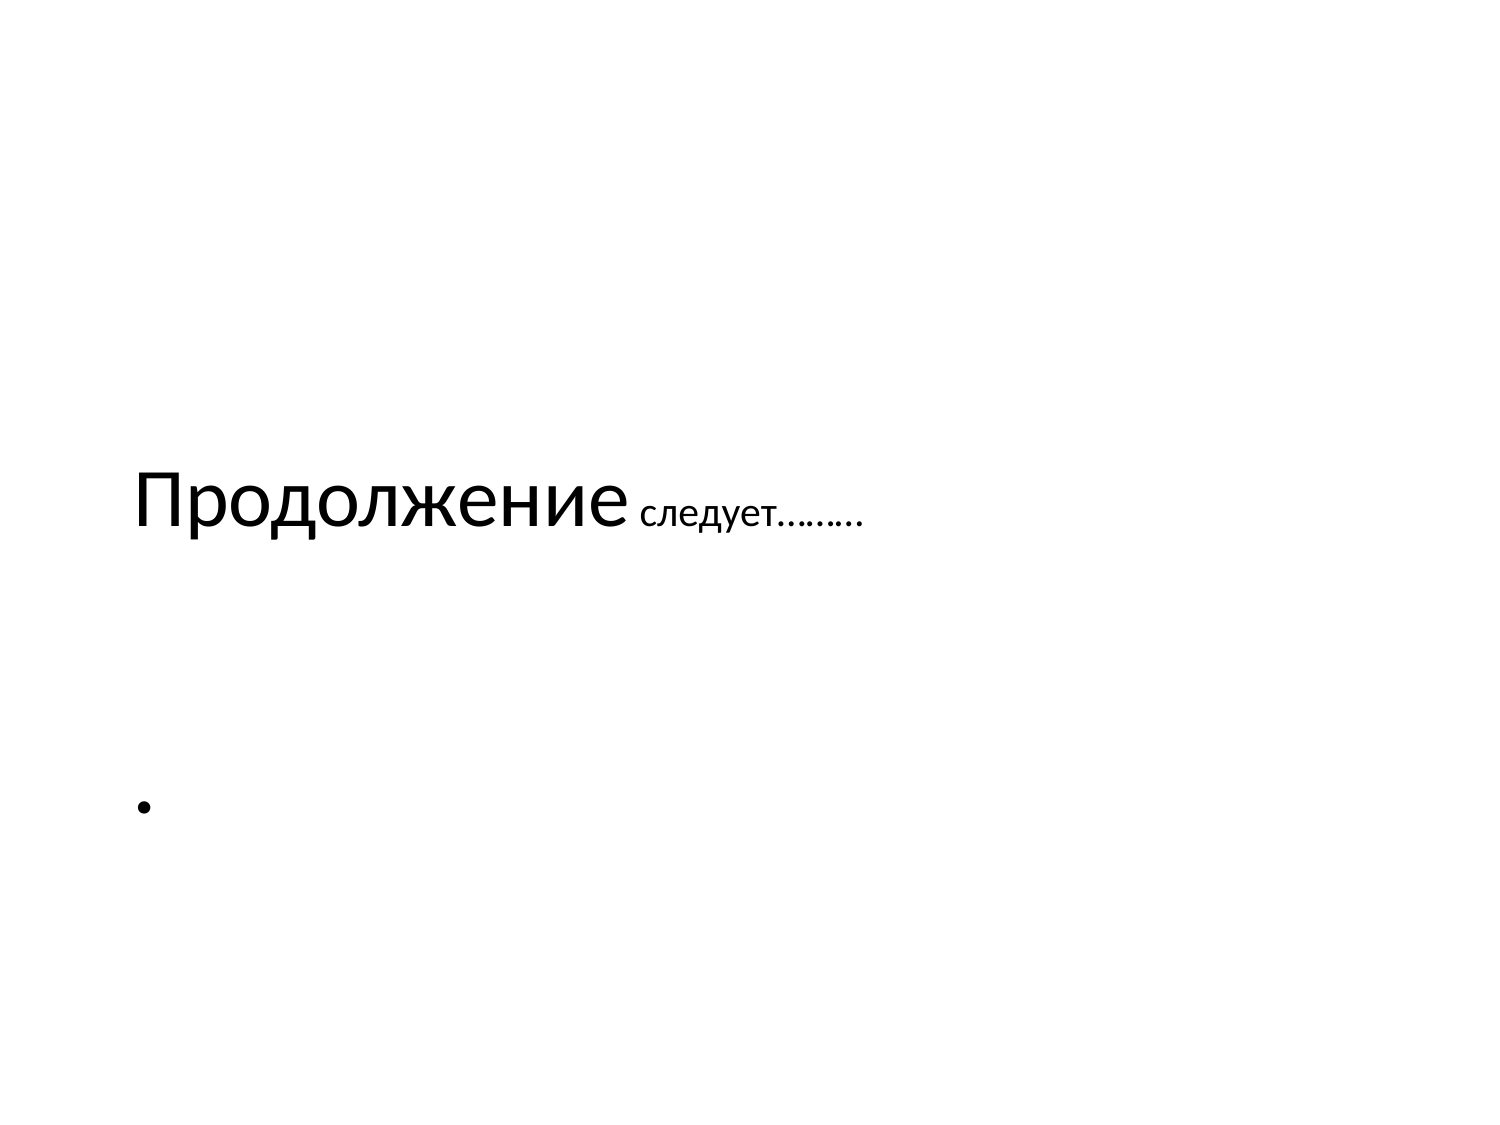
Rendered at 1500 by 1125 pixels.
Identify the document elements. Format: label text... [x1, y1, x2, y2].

list Продолжение следует……… [118, 187, 1394, 551]
title . [118, 722, 1394, 947]
